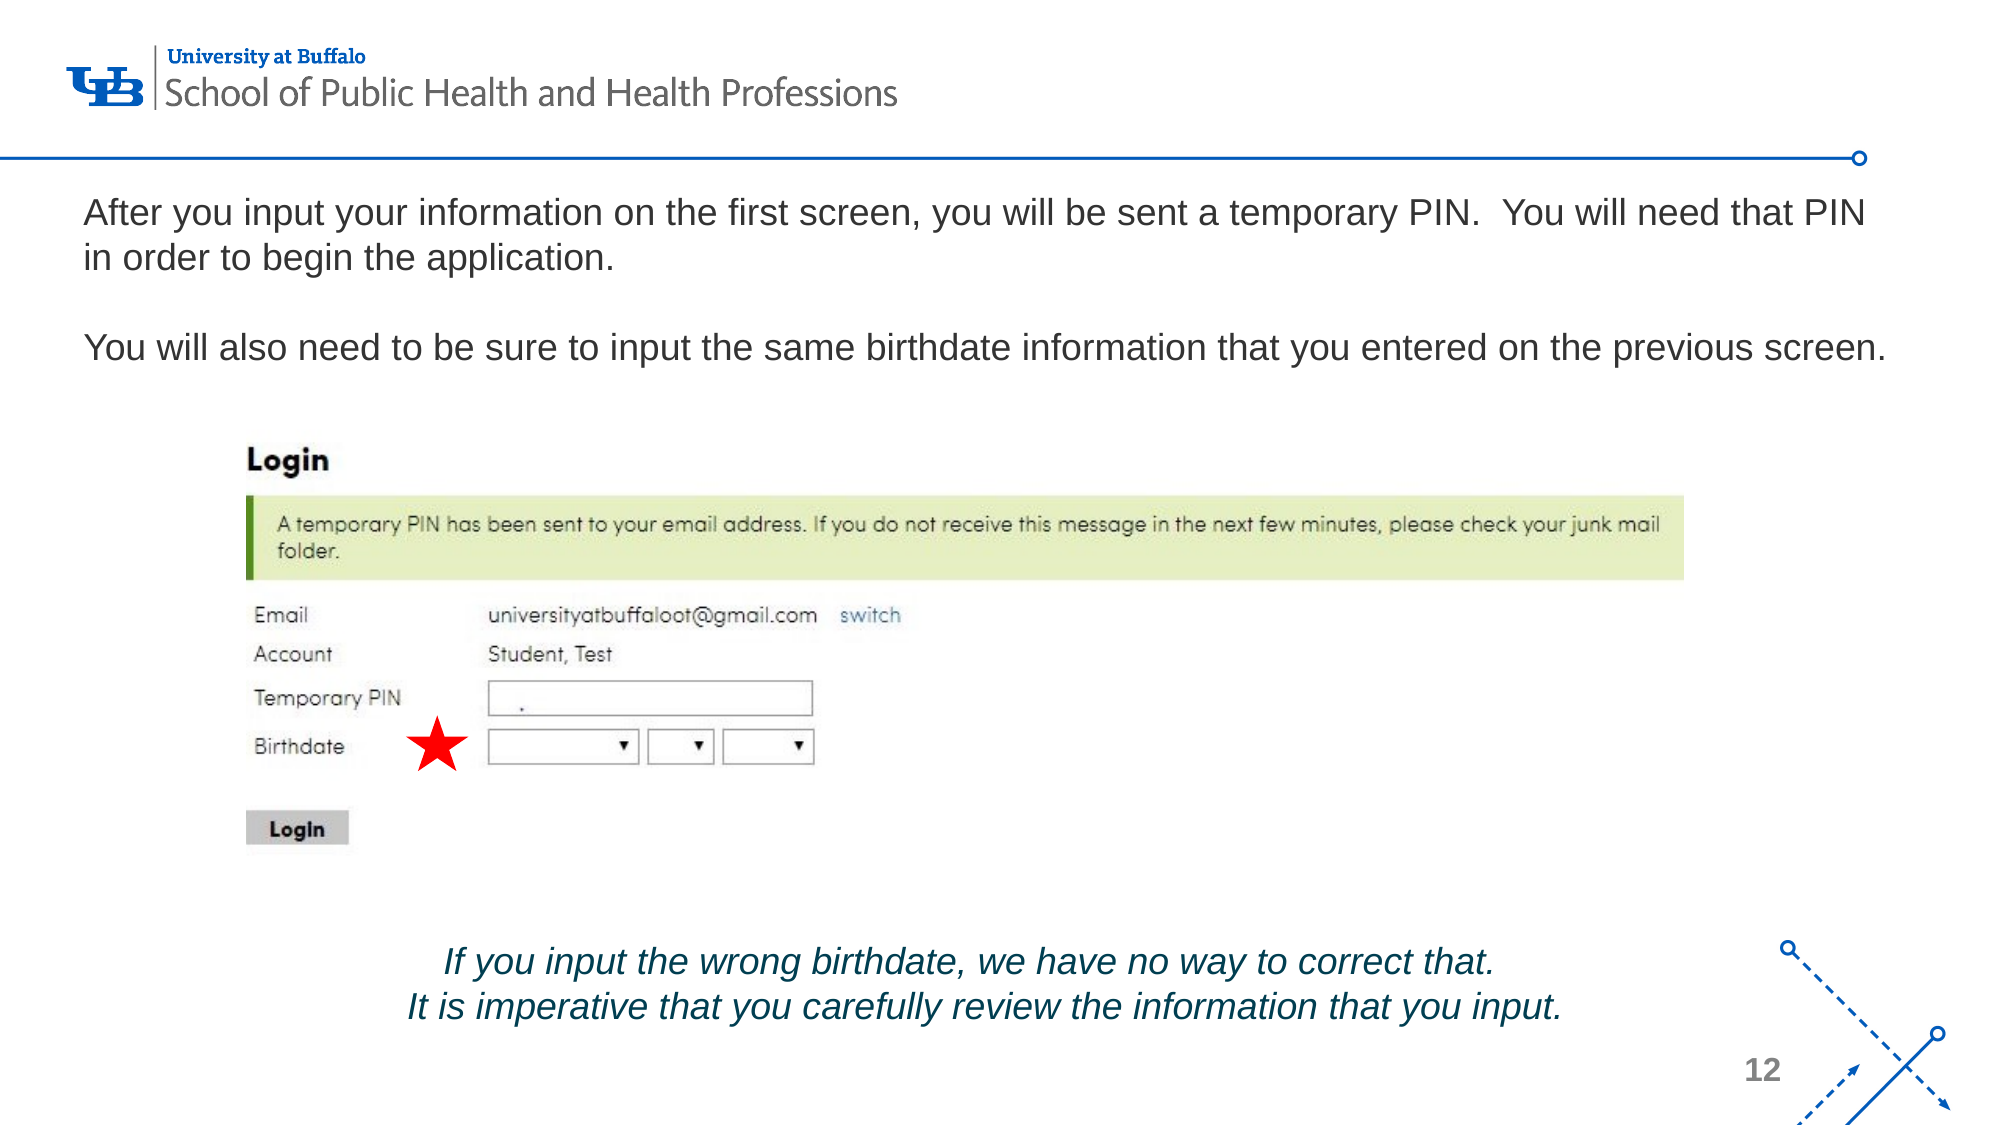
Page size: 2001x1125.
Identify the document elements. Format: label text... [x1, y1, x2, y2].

picture [0, 0, 2000, 1125]
text_box If you input the wrong birthdate, we have no way to correct that. It is imperative that you carefully review the information that you input. [392, 967, 1580, 1035]
text_box After you input your information on the first screen, you will be sent a temporary PIN. You will need that PIN in order to begin the application. You will also need to be sure to input the same birthdate information that you entered on the previous screen. [68, 180, 1914, 376]
